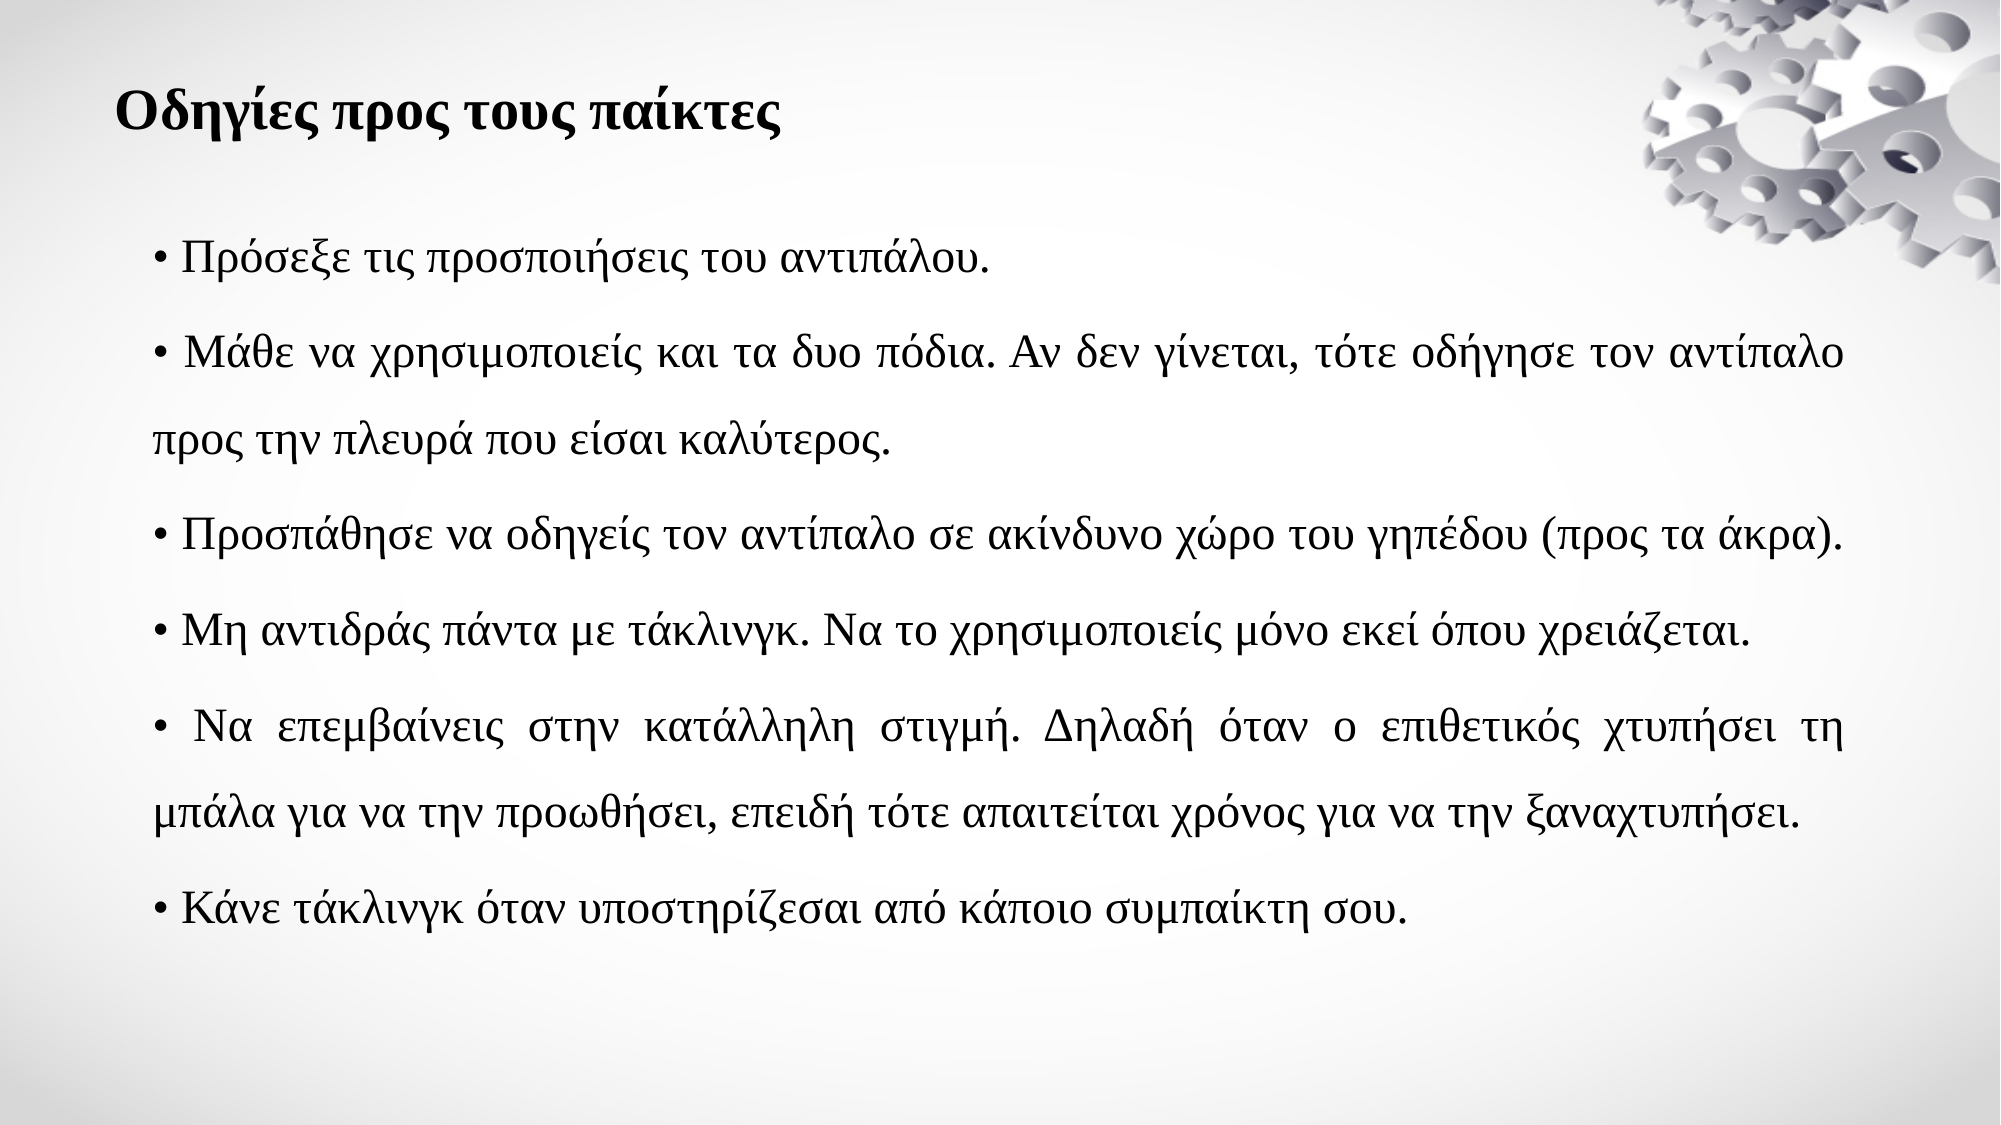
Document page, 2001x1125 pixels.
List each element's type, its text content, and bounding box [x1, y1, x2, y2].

picture [0, 0, 2000, 1125]
title Οδηγίες προς τους παίκτες [99, 58, 864, 155]
list • Πρόσεξε τις προσποιήσεις του αντιπάλου. • Μάθε να χρησιμοποιείς και τα δυο πόδια. Αν δεν γίνεται, τότε οδήγησε τον αντίπαλο προς την πλευρά που είσαι καλύτερος. • Προσπάθησε να οδηγείς τον αντίπαλο σε ακίνδυνο χώρο του γηπέδου (προς τα άκρα). • Μη αντιδράς πάντα με τάκλινγκ. Να το χρησιμοποιείς μόνο εκεί όπου χρειάζεται. • Να επεμβαίνεις στην κατάλληλη στιγμή. Δηλαδή όταν ο επιθετικός χτυπήσει τη μπάλα για να την προωθήσει, επειδή τότε απαιτείται χρόνος για να την ξαναχτυπήσει. • Κάνε τάκλινγκ όταν υποστηρίζεσαι από κάποιο συμπαίκτη σου. [137, 187, 1863, 987]
